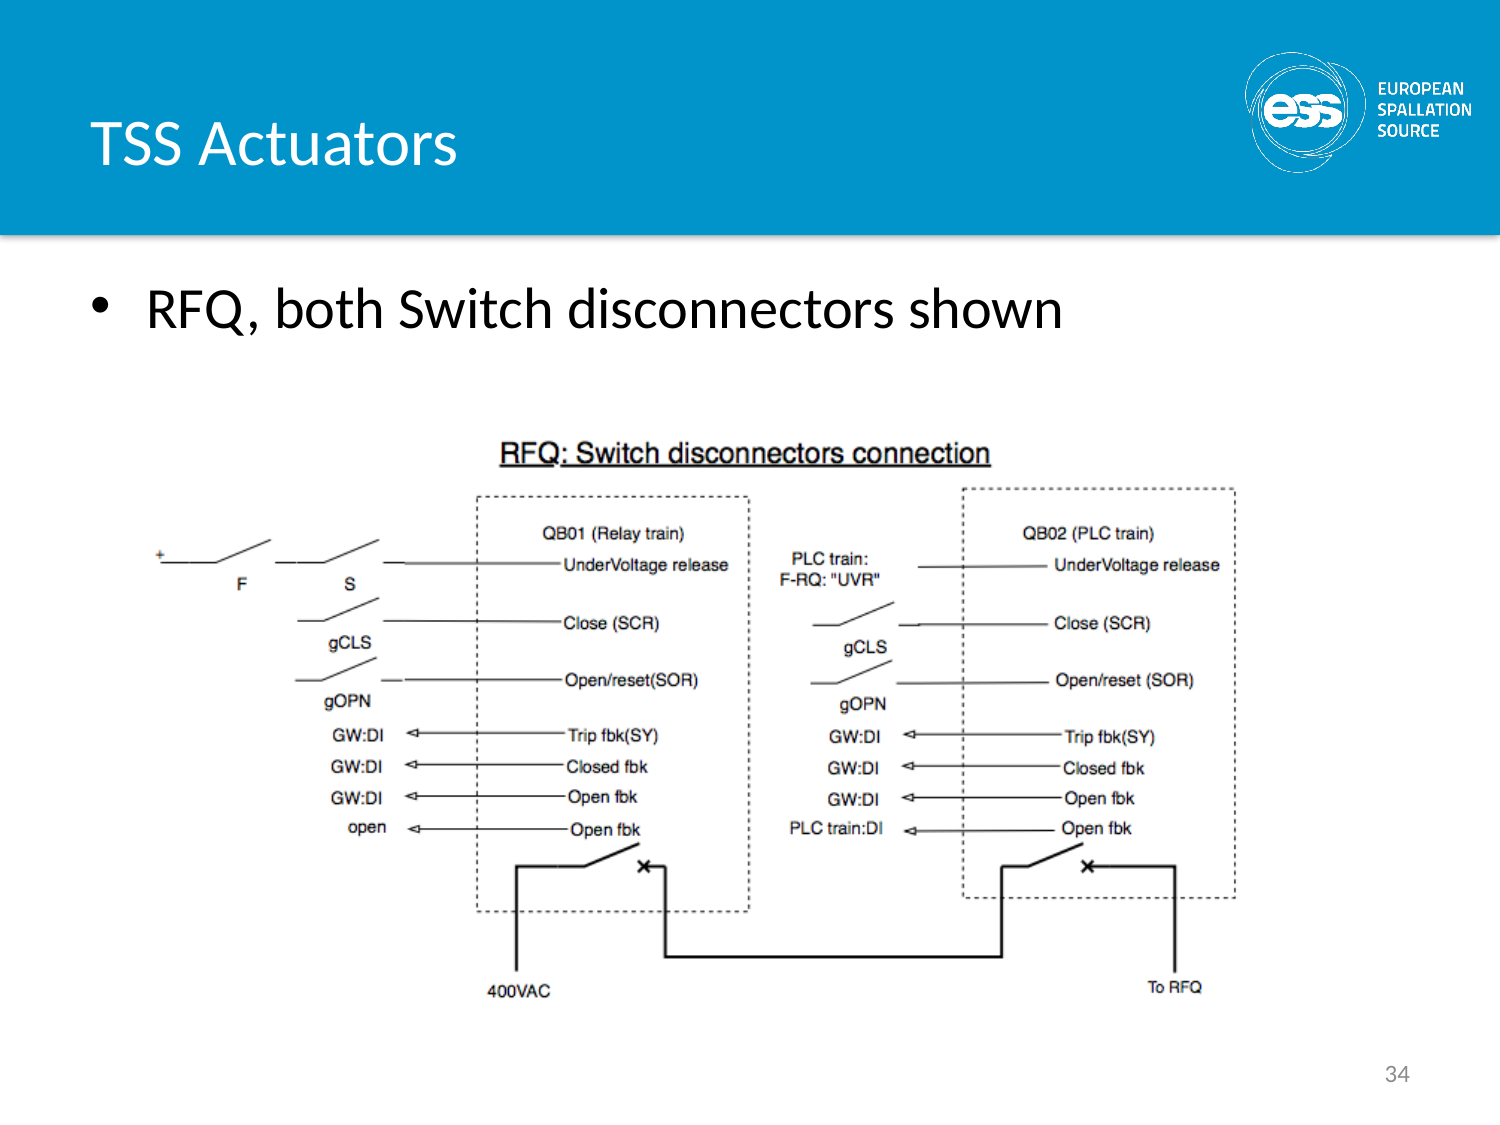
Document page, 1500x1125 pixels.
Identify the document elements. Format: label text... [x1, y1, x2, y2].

picture [147, 408, 1306, 1036]
picture [1418, 104, 1423, 115]
picture [1409, 104, 1415, 115]
picture [1379, 83, 1385, 94]
slide_number 34 [1074, 1042, 1425, 1103]
picture [1398, 109, 1406, 115]
picture [1389, 104, 1393, 115]
picture [1432, 125, 1438, 136]
list RFQ, both Switch disconnectors shown [75, 262, 1425, 1005]
picture [1436, 104, 1444, 115]
picture [1443, 86, 1450, 93]
picture [1422, 125, 1428, 134]
picture [1264, 94, 1342, 127]
picture [1454, 83, 1458, 94]
picture [1400, 83, 1407, 94]
title TSS Actuators [75, 45, 1247, 233]
picture [1423, 83, 1430, 94]
